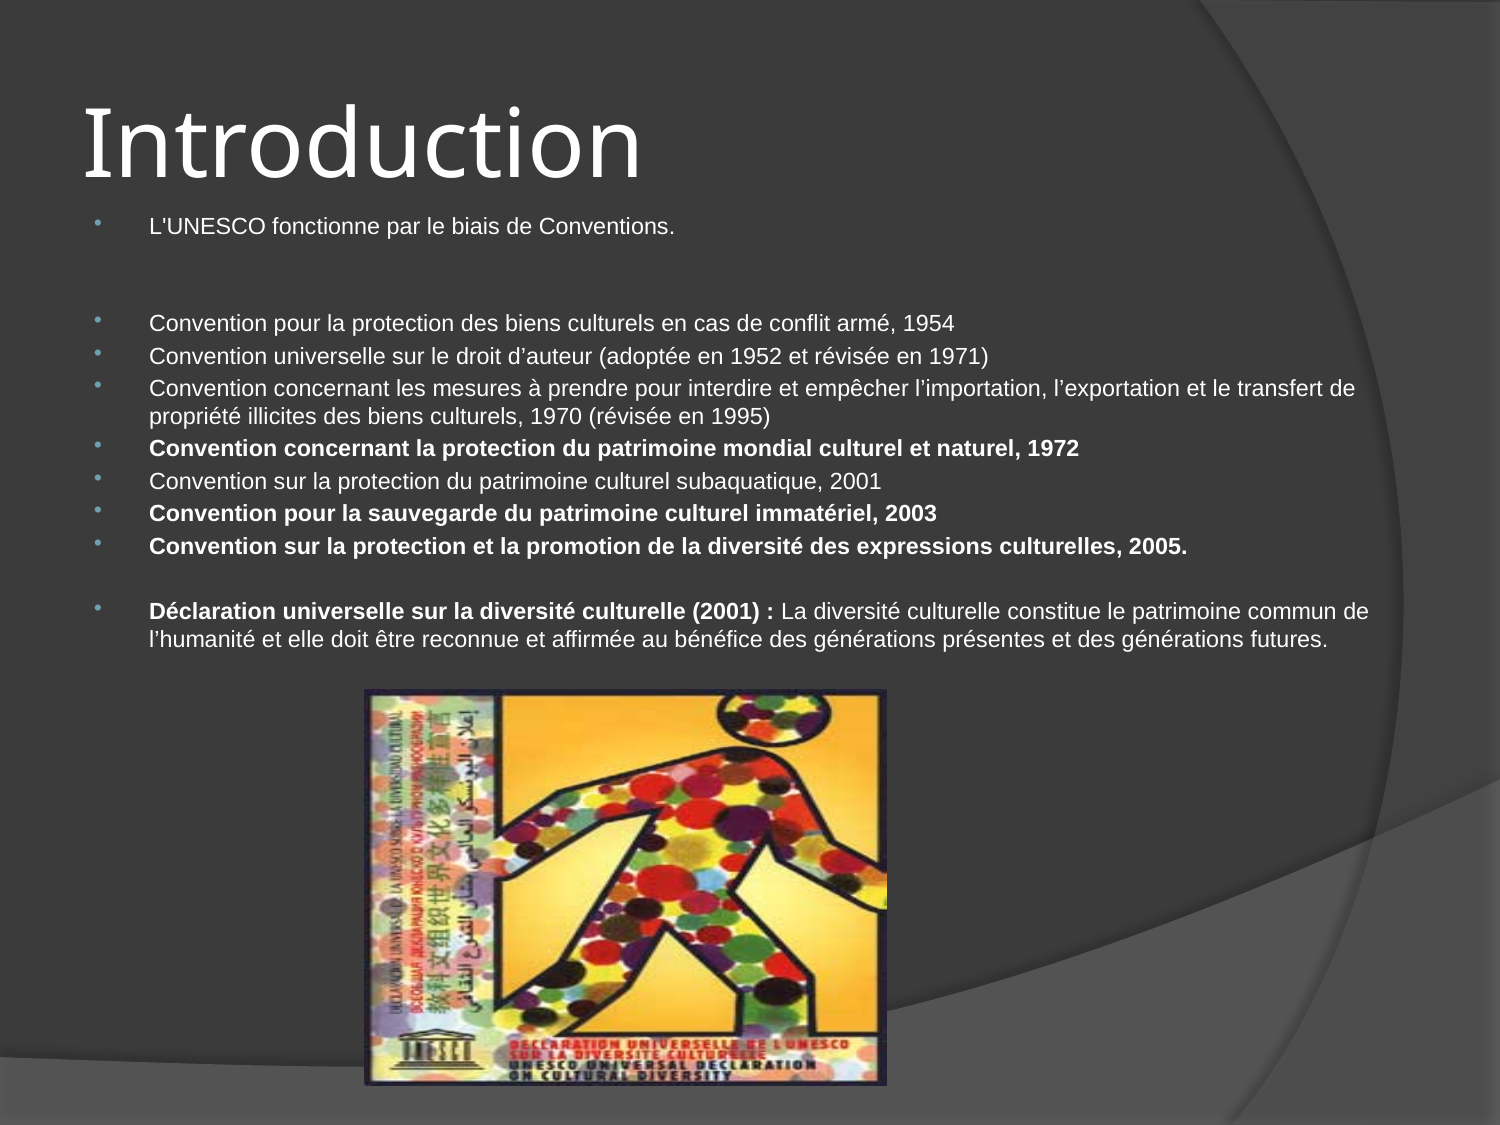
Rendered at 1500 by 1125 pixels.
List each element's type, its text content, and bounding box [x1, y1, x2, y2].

picture [74, 688, 1177, 1086]
list L'UNESCO fonctionne par le biais de Conventions. Convention pour la protection des biens culturels en cas de conflit armé, 1954 Convention universelle sur le droit d’auteur (adoptée en 1952 et révisée en 1971) Convention concernant les mesures à prendre pour interdire et empêcher l’importation, l’exportation et le transfert de propriété illicites des biens culturels, 1970 (révisée en 1995) Convention concernant la protection du patrimoine mondial culturel et naturel, 1972 Convention sur la protection du patrimoine culturel subaquatique, 2001 Convention pour la sauvegarde du patrimoine culturel immatériel, 2003 Convention sur la protection et la promotion de la diversité des expressions culturelles, 2005. Déclaration universelle sur la diversité culturelle (2001) : La diversité culturelle constitue le patrimoine commun de l’humanité et elle doit être reconnue et affirmée au bénéfice des générations présentes et des générations futures. [75, 203, 1399, 689]
title Introduction [75, 45, 1300, 203]
